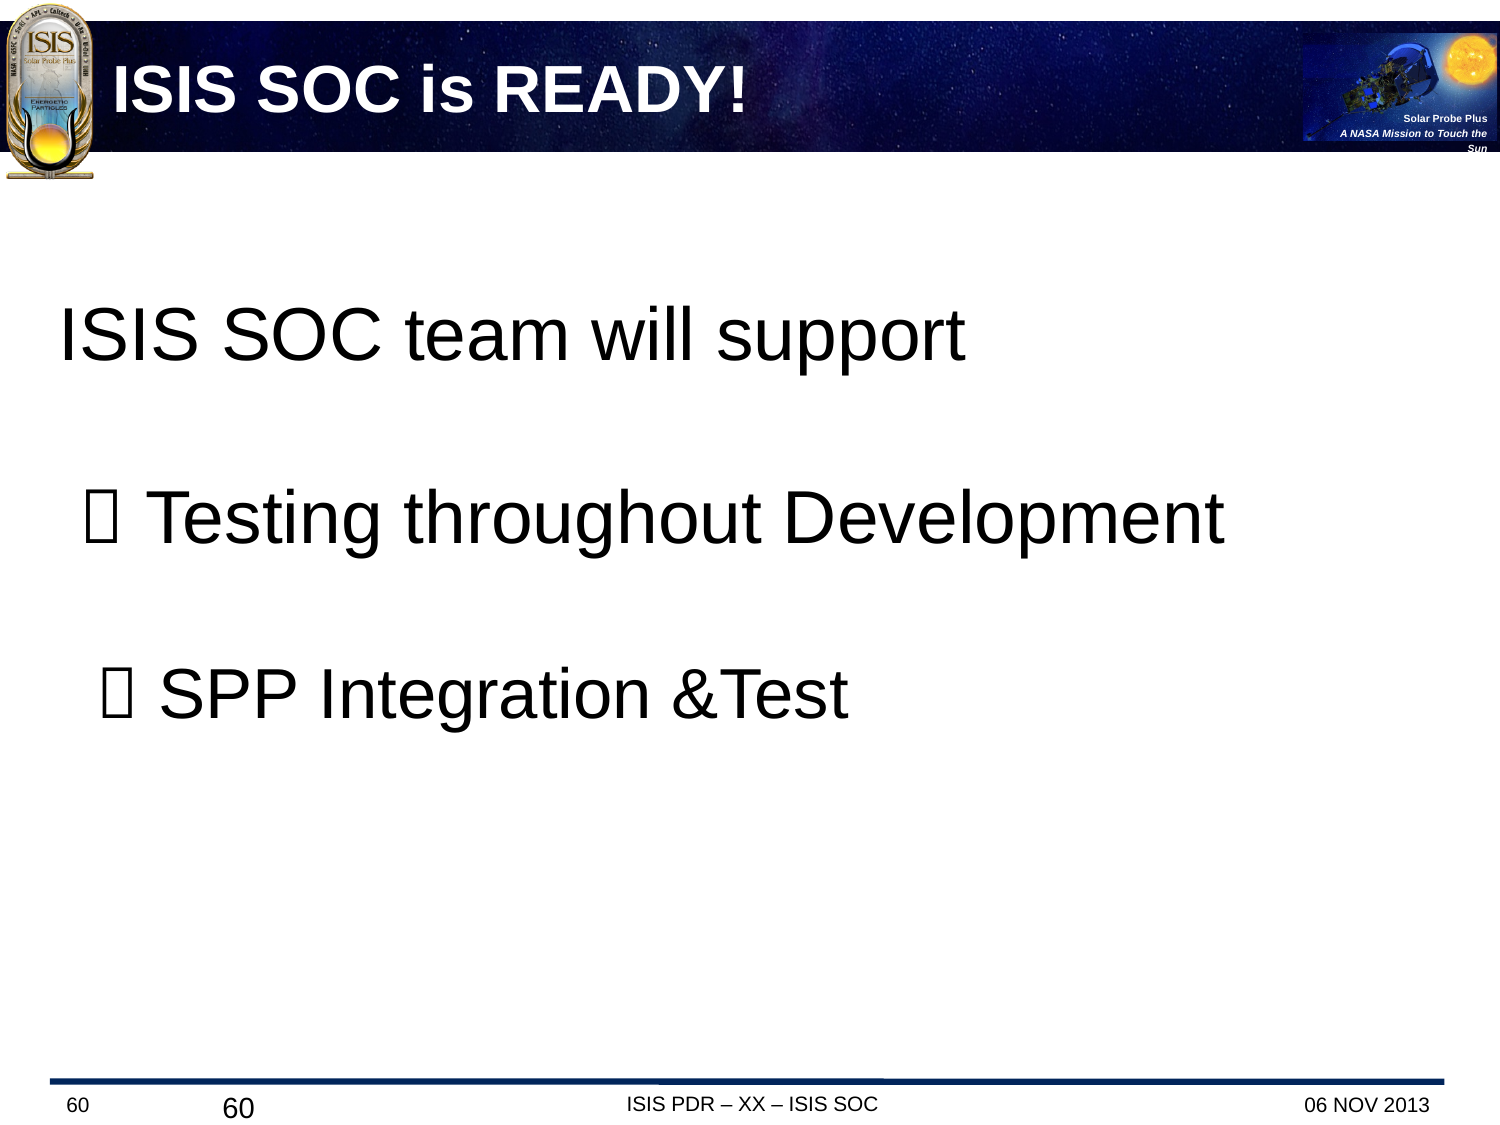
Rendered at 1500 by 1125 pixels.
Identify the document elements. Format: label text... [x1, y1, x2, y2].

title ISIS SOC is READY! [111, 30, 1294, 142]
list ISIS SOC team will support  Testing throughout Development  SPP Integration &Test [58, 185, 1442, 1046]
picture [0, 2, 1500, 181]
slide_number 60 [0, 1082, 478, 1115]
